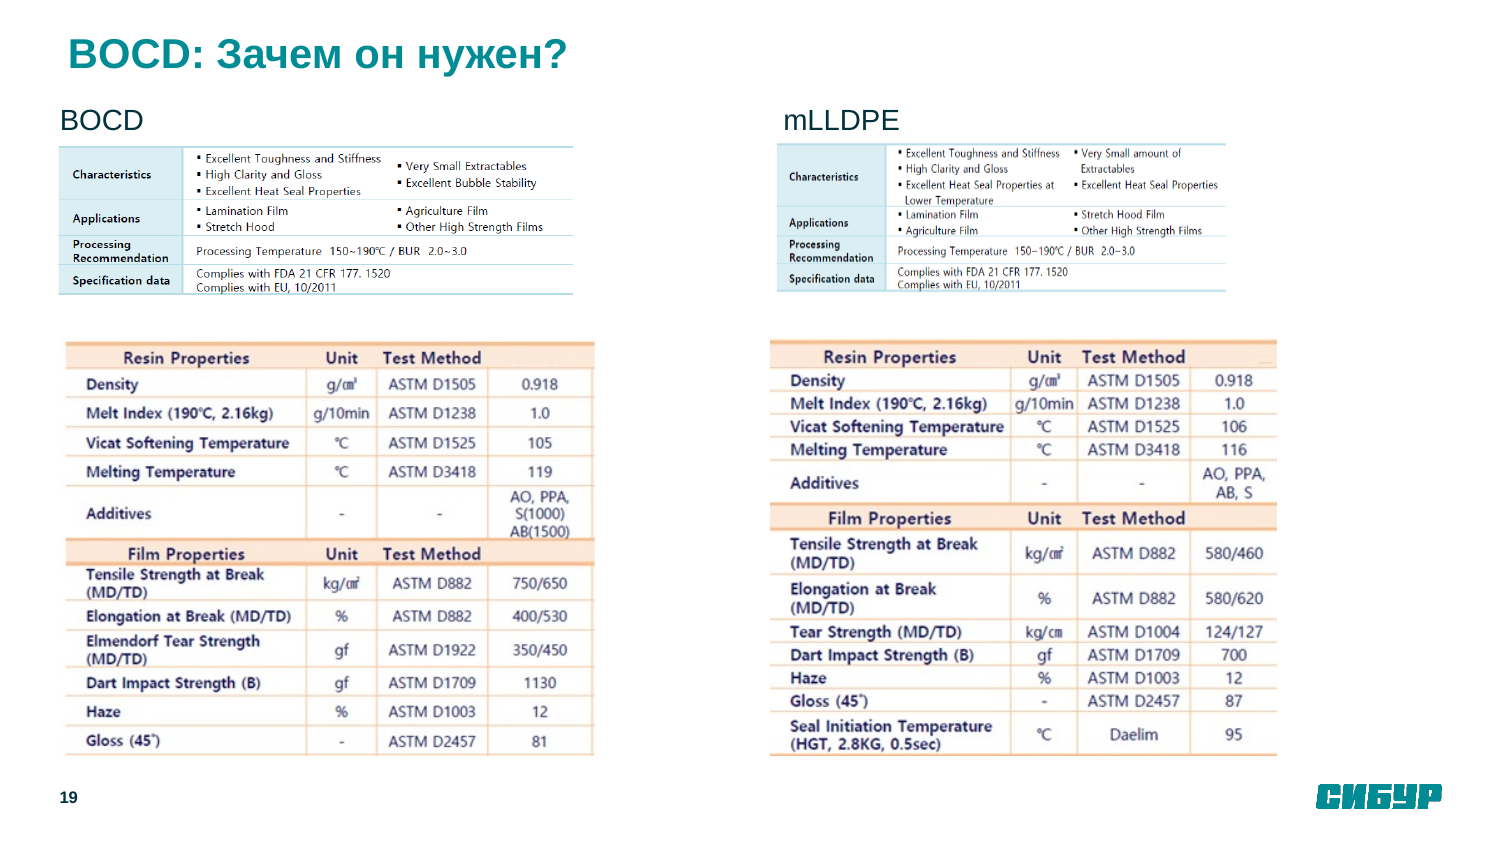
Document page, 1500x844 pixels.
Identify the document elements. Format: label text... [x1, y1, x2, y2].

picture [49, 143, 575, 297]
picture [1316, 784, 1442, 809]
picture [769, 141, 1227, 297]
text_box mLLDPE [783, 101, 901, 137]
picture [769, 337, 1277, 756]
text_box BOCD [59, 101, 145, 137]
picture [59, 337, 597, 756]
title BOCD: Зачем он нужен? [67, 26, 737, 137]
slide_number 19 [59, 781, 112, 812]
